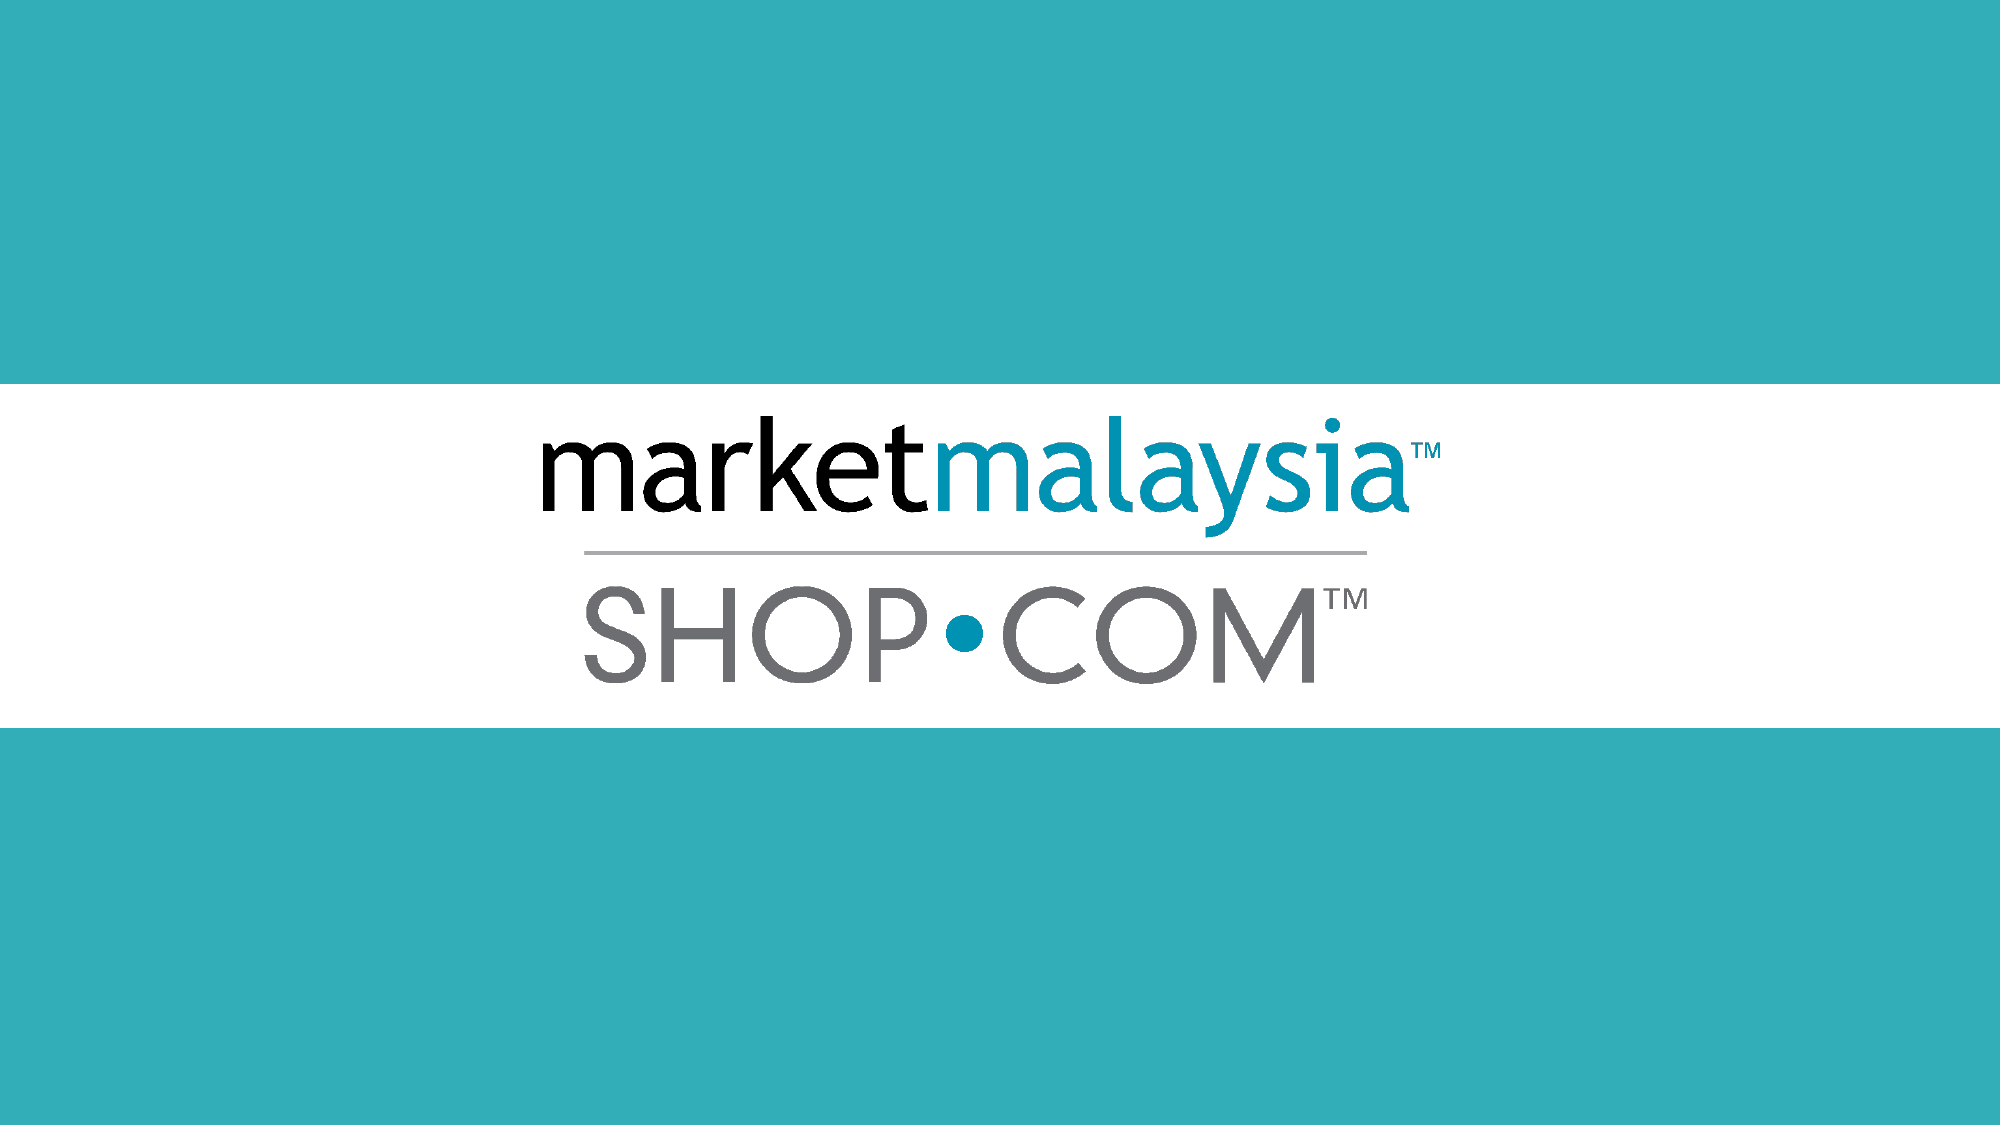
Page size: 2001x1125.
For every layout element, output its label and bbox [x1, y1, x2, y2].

text_box [0, 383, 2000, 729]
picture [239, 384, 1729, 716]
